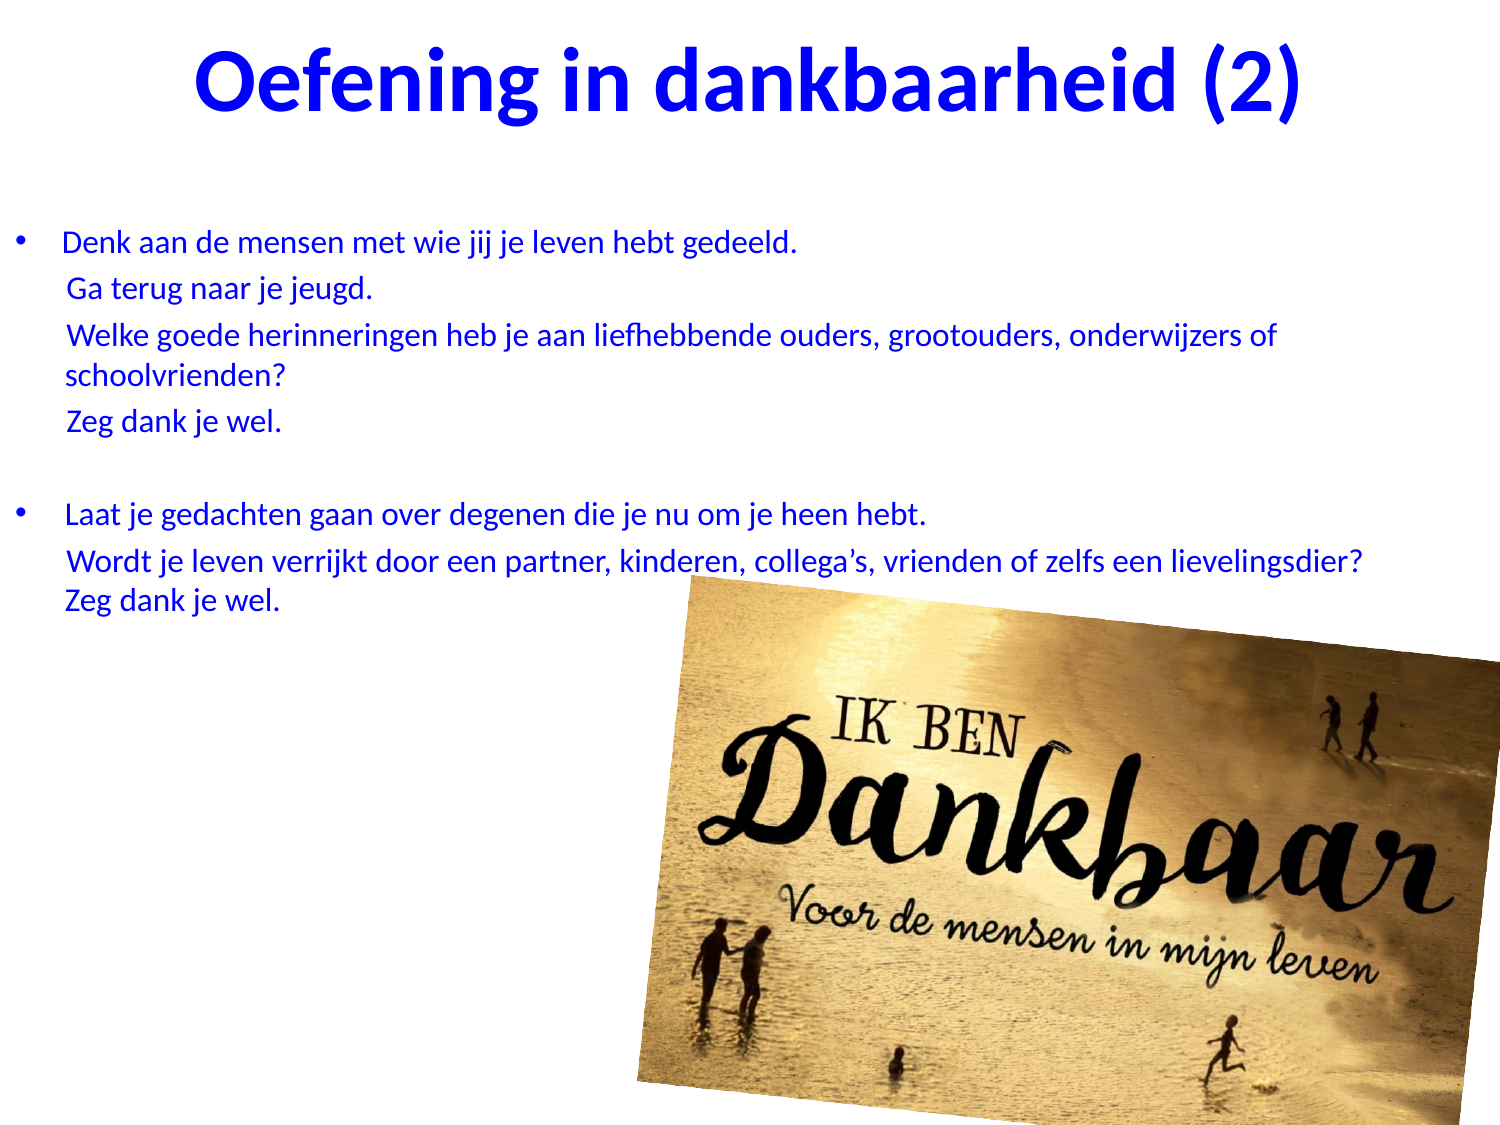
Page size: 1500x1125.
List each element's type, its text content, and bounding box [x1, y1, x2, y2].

picture [638, 575, 1500, 1125]
title Oefening in dankbaarheid (2) [75, 0, 1425, 149]
list Denk aan de mensen met wie jij je leven hebt gedeeld. Ga terug naar je jeugd. Welke goede herinneringen heb je aan liefhebbende ouders, grootouders, onderwijzers of schoolvrienden? Zeg dank je wel. Laat je gedachten gaan over degenen die je nu om je heen hebt. Wordt je leven verrijkt door een partner, kinderen, collega’s, vrienden of zelfs een lievelingsdier? Zeg dank je wel. [0, 172, 1400, 634]
